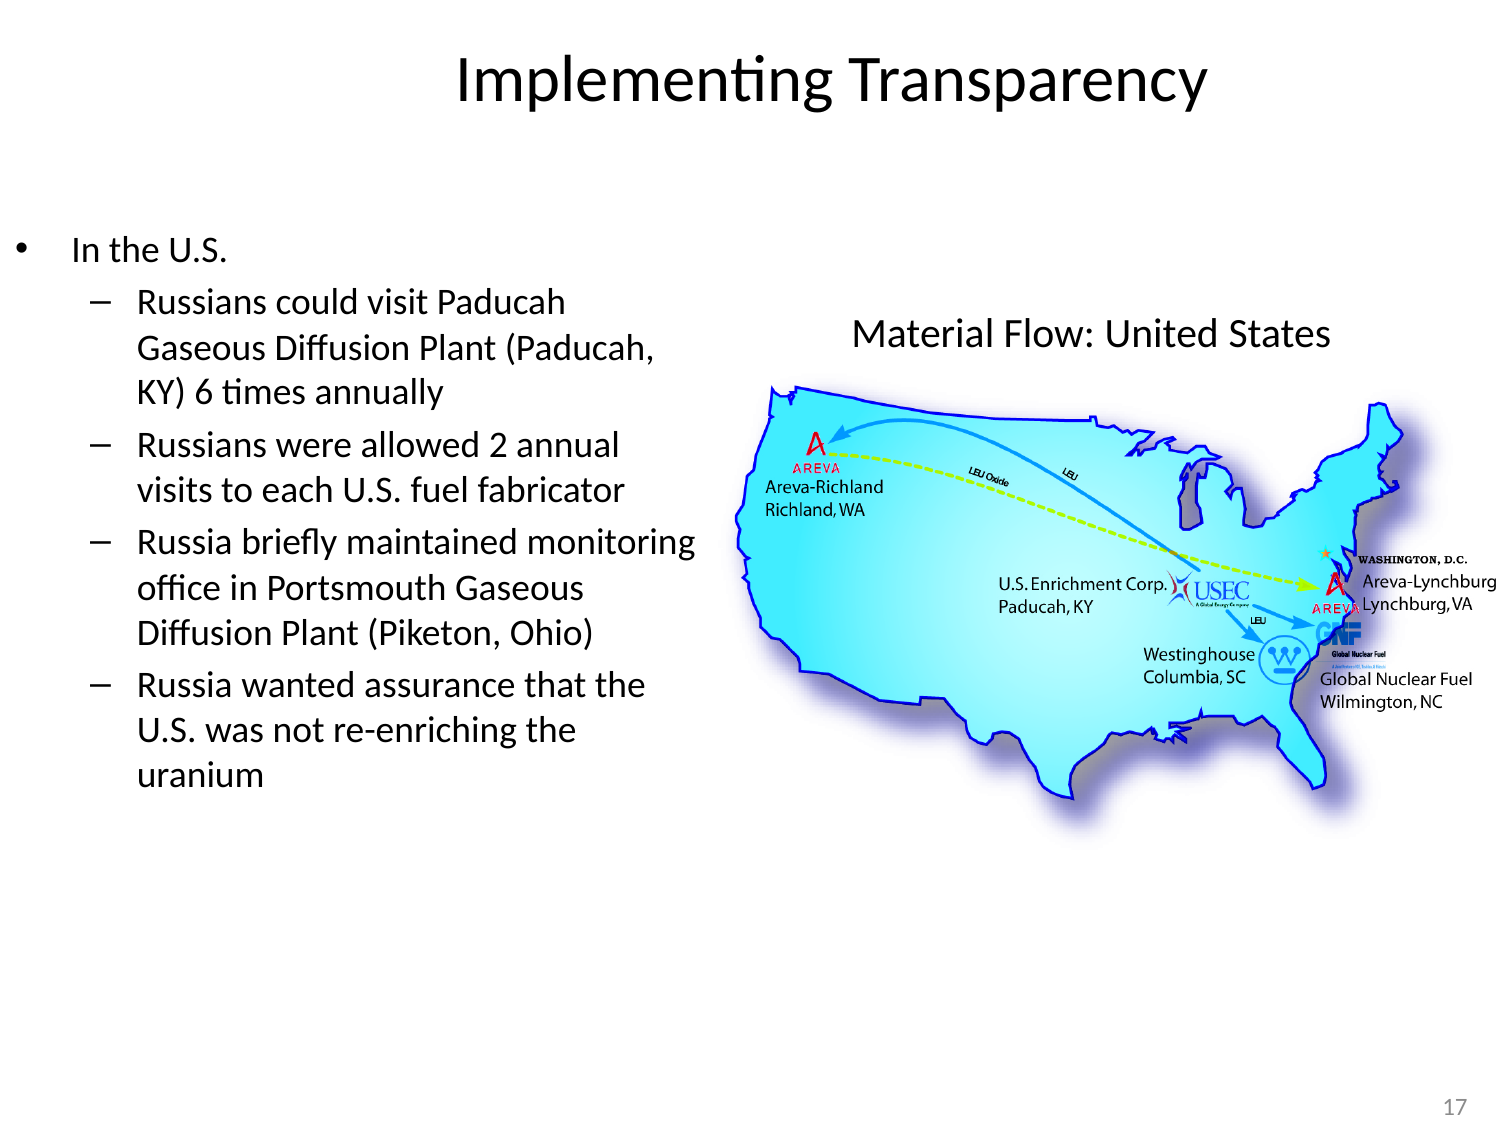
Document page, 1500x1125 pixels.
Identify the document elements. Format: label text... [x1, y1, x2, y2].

text_box Material Flow: United States [628, 275, 1500, 388]
slide_number 17 [0, 1086, 1500, 1125]
list In the U.S. Russians could visit Paducah Gaseous Diffusion Plant (Paducah, KY) 6 times annually Russians were allowed 2 annual visits to each U.S. fuel fabricator Russia briefly maintained monitoring office in Portsmouth Gaseous Diffusion Plant (Piketon, Ohio) Russia wanted assurance that the U.S. was not re-enriching the uranium [0, 217, 715, 1086]
title Implementing Transparency [372, 10, 1292, 140]
picture [712, 362, 1497, 861]
